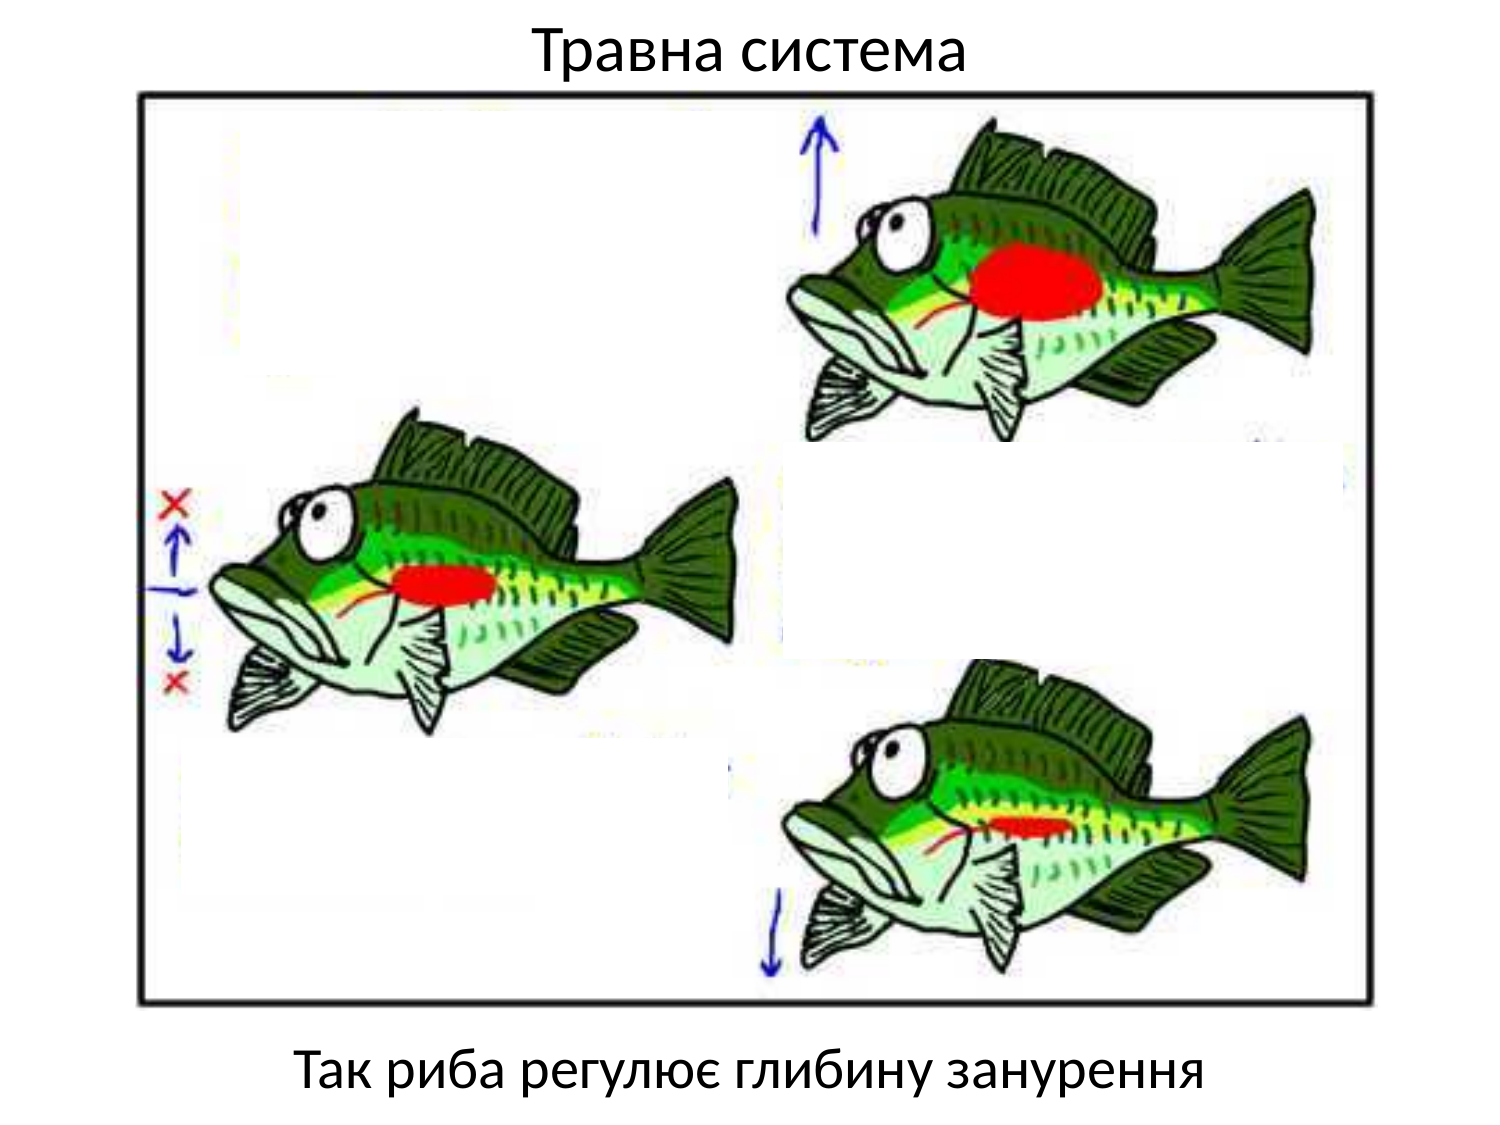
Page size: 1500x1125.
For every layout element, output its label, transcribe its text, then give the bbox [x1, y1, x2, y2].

picture [135, 89, 1378, 1011]
list Так риба регулює глибину занурення [75, 1023, 1425, 1106]
title Травна система [75, 0, 1425, 90]
